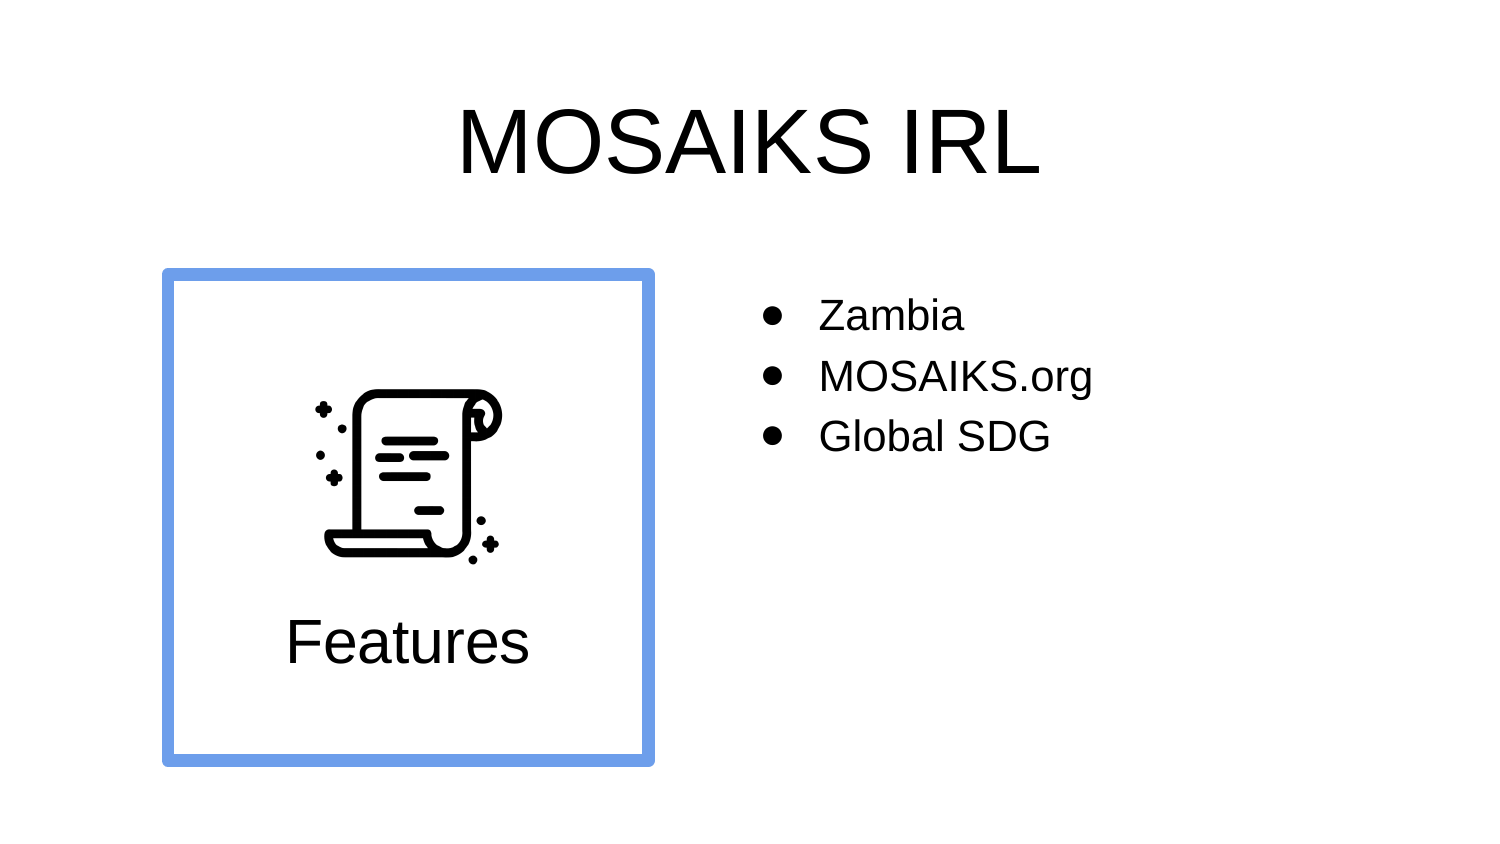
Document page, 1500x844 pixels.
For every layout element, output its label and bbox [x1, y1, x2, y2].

picture [240, 342, 576, 591]
title [51, 12, 1449, 208]
text_box [728, 263, 1472, 761]
text_box [167, 274, 649, 761]
